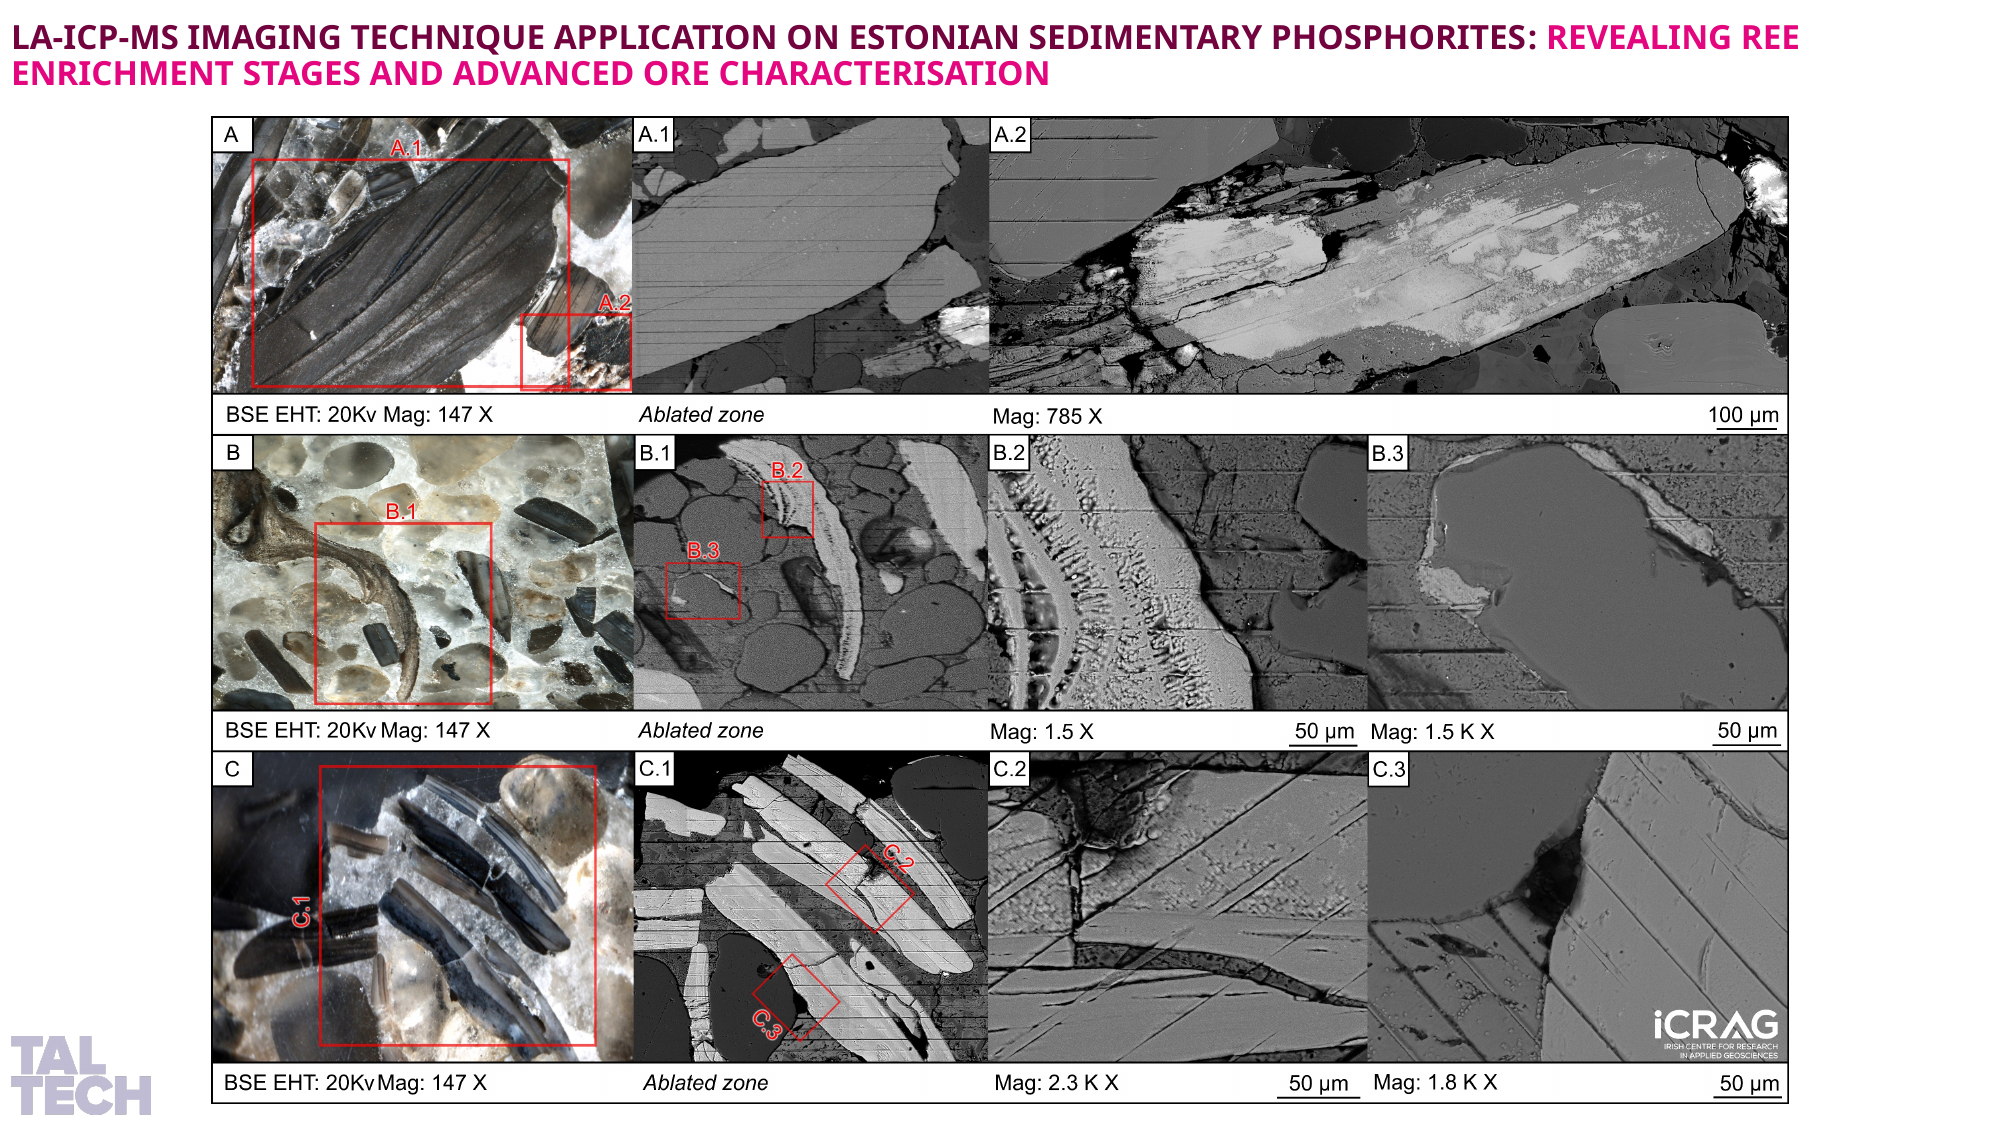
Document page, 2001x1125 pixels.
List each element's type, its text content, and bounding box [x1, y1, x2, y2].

picture [211, 116, 1789, 1105]
text_box LA-ICP-MS imaging technique application on Estonian sedimentary phosphorites: Revealing REE enrichment stages and advanced ore characterisation [10, 20, 2000, 102]
picture [11, 1036, 151, 1115]
